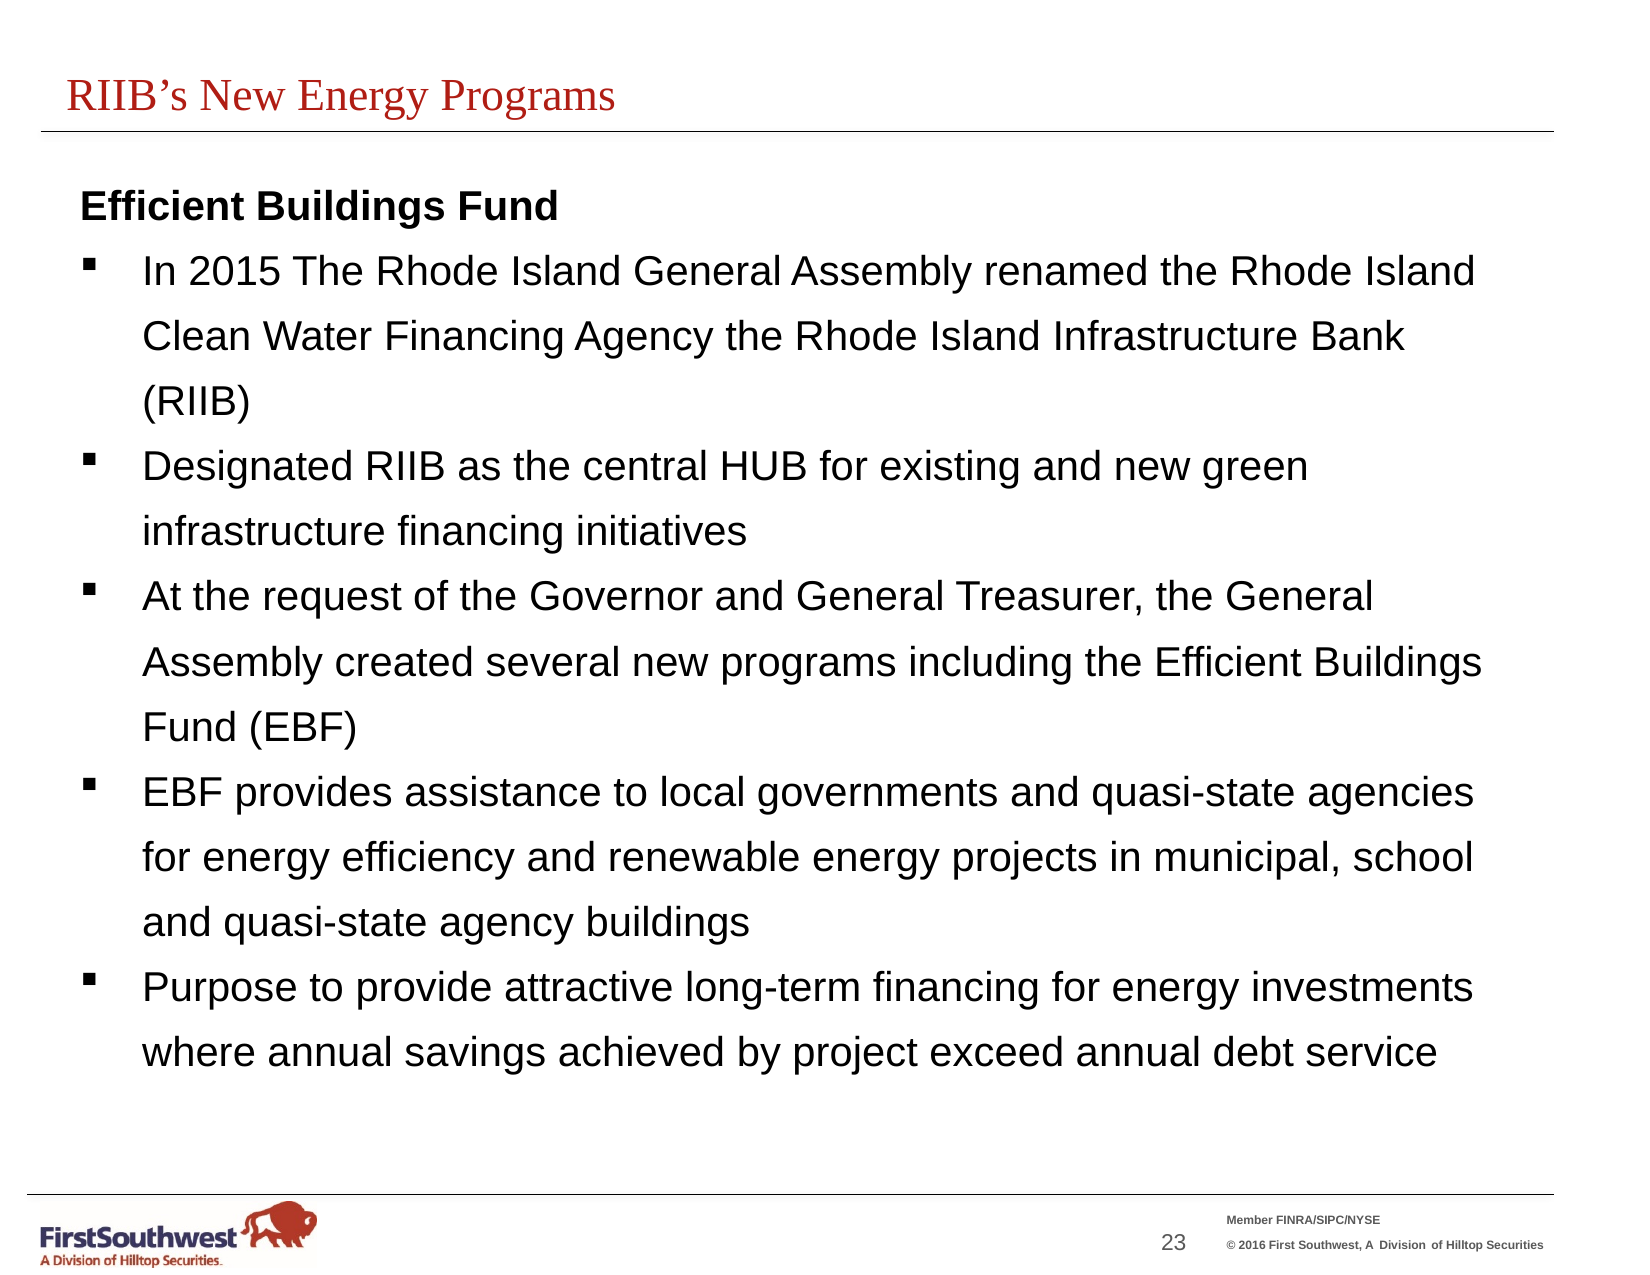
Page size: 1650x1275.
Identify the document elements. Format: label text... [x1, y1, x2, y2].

list Efficient Buildings Fund In 2015 The Rhode Island General Assembly renamed the Rhode Island Clean Water Financing Agency the Rhode Island Infrastructure Bank (RIIB) Designated RIIB as the central HUB for existing and new green infrastructure financing initiatives At the request of the Governor and General Treasurer, the General Assembly created several new programs including the Efficient Buildings Fund (EBF) EBF provides assistance to local governments and quasi-state agencies for energy efficiency and renewable energy projects in municipal, school and quasi-state agency buildings Purpose to provide attractive long-term financing for energy investments where annual savings achieved by project exceed annual debt service [63, 155, 1521, 1162]
slide_number 23 [1113, 1207, 1204, 1275]
list RIIB’s New Energy Programs [49, 56, 1535, 127]
picture [40, 1201, 317, 1268]
